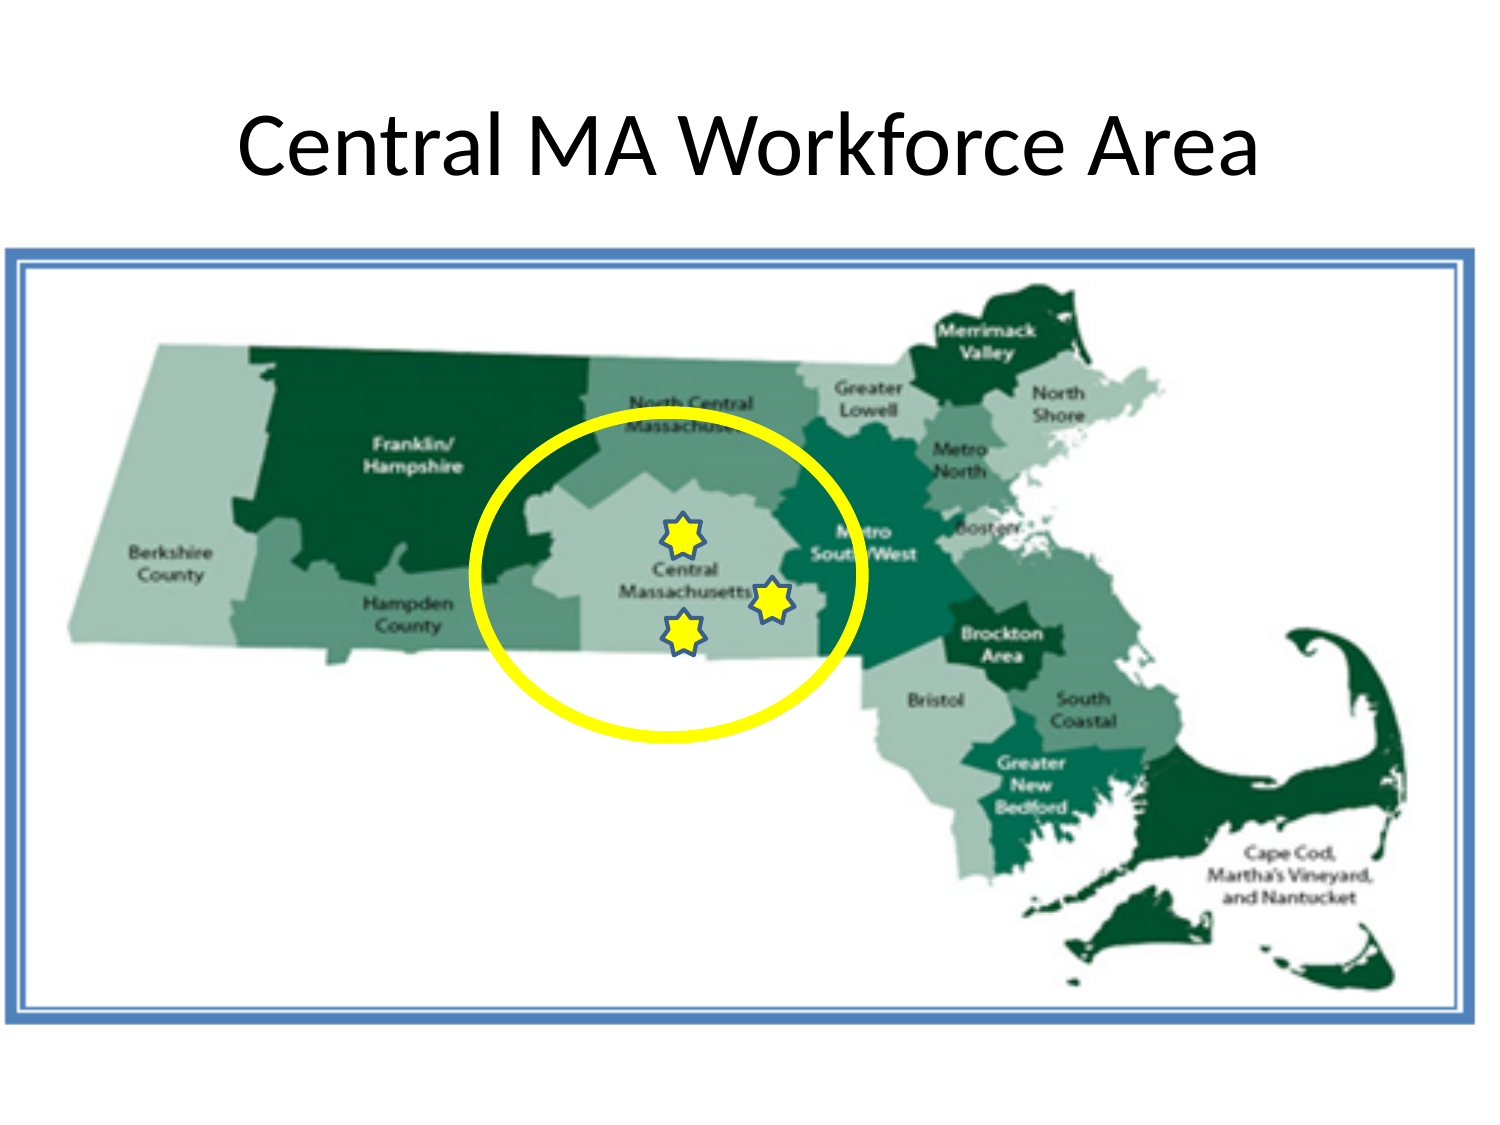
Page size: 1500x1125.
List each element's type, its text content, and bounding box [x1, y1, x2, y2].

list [0, 237, 1476, 1026]
title Central MA Workforce Area [75, 45, 1425, 233]
